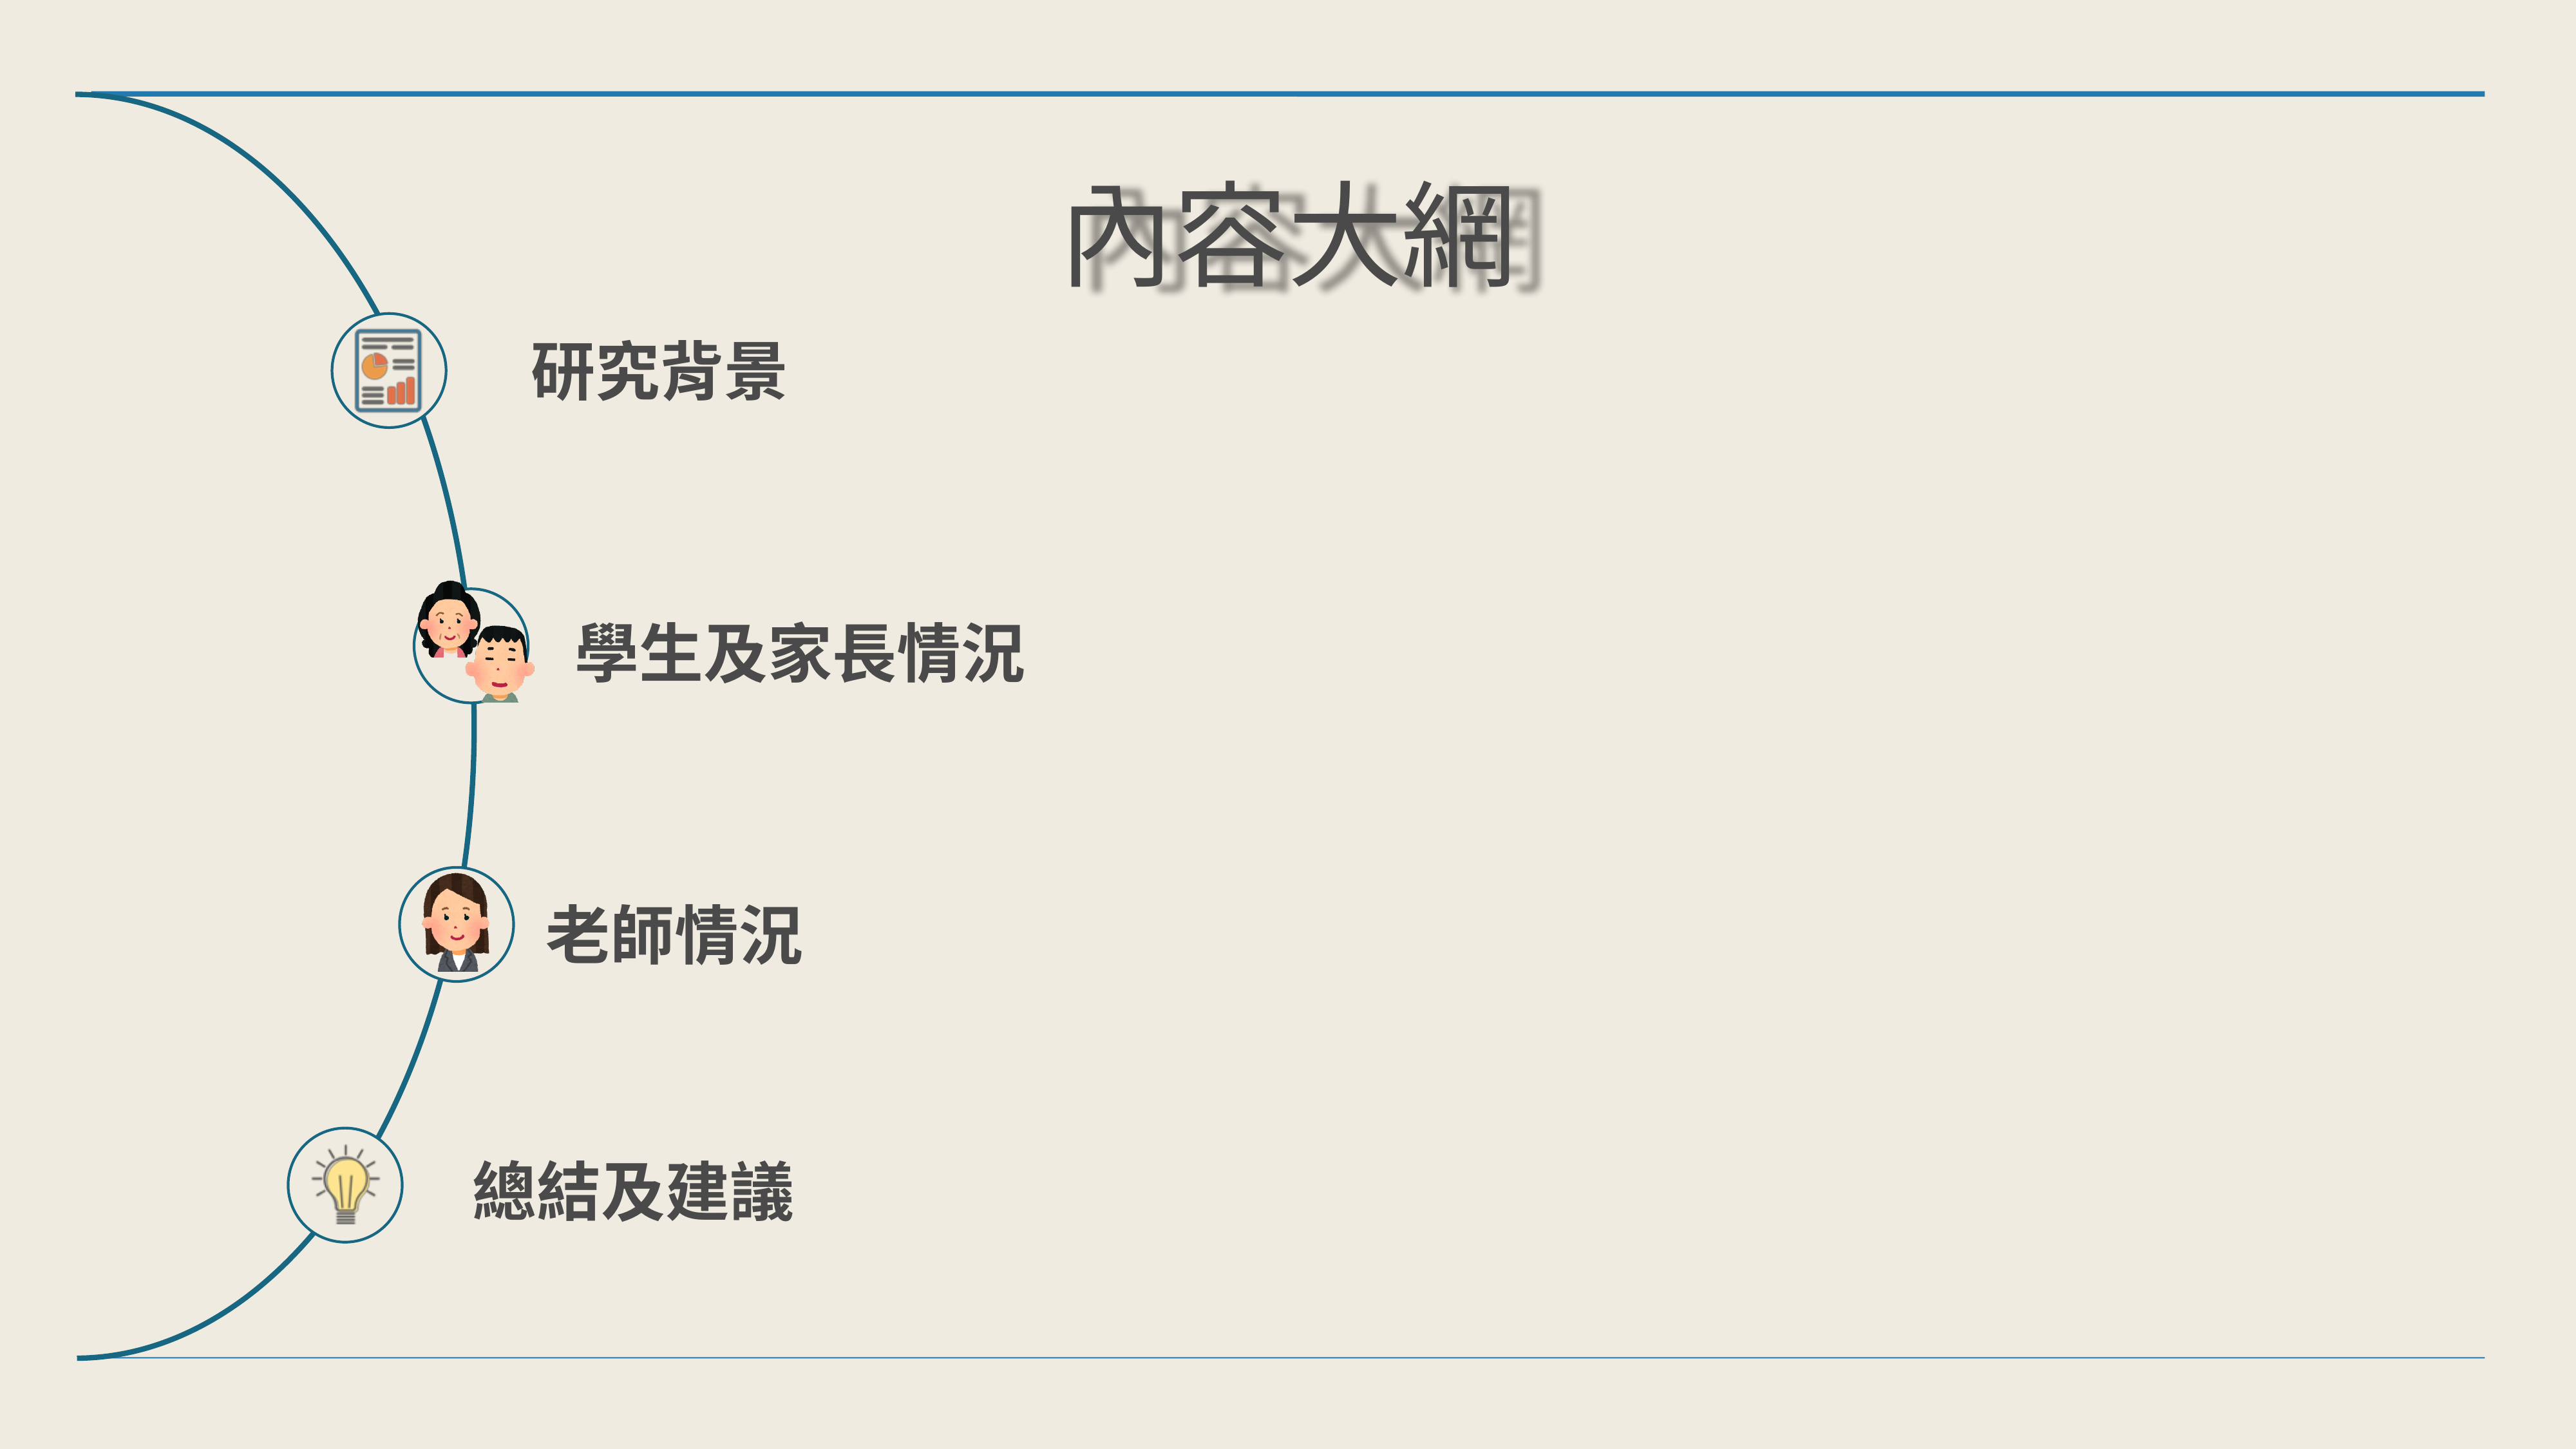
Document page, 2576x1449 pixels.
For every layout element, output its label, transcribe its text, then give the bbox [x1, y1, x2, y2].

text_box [332, 313, 446, 428]
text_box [410, 579, 538, 703]
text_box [399, 867, 514, 982]
list 研究背景 學生及家長情況 老師情況 總結及建議 [437, 541, 2268, 1266]
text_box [288, 1128, 402, 1243]
title 內容大網 [280, 183, 2394, 525]
text_box [75, 94, 475, 1359]
